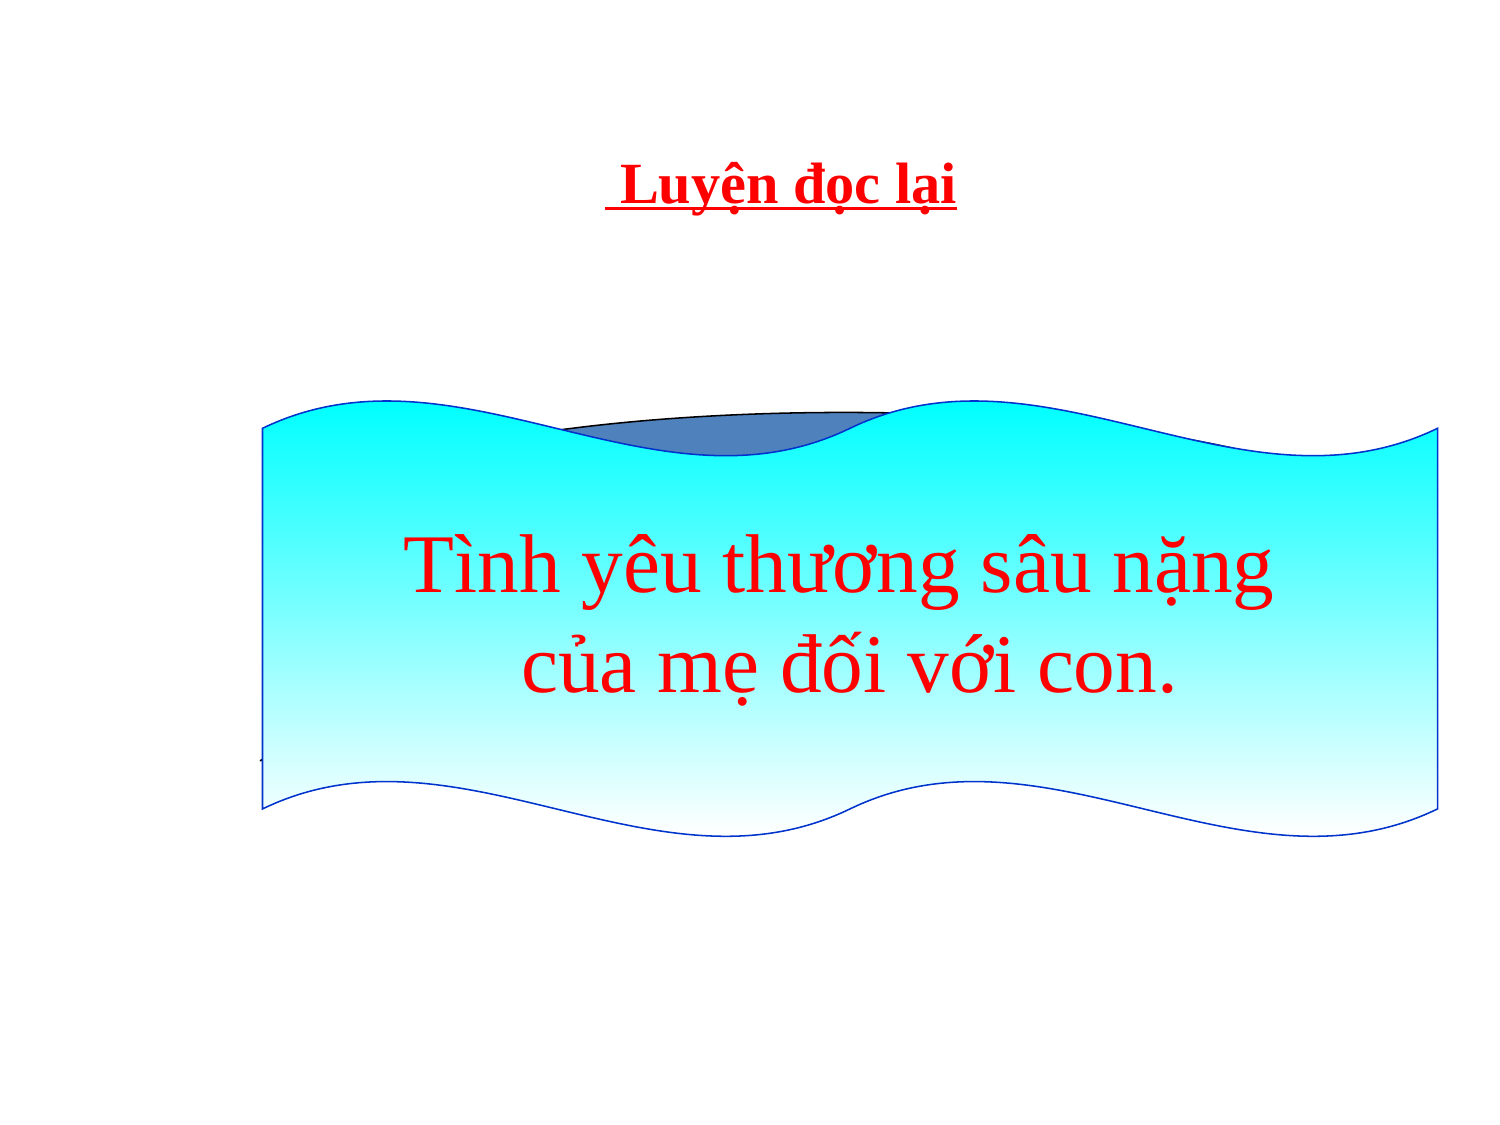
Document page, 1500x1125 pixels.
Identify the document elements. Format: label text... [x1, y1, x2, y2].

text_box Tình yêu thương sâu nặng của mẹ đối với con. [262, 400, 1438, 837]
text_box Luyện đọc lại [350, 137, 1213, 223]
text_box Câu chuyện này nói lên điều gì? [564, 412, 889, 455]
